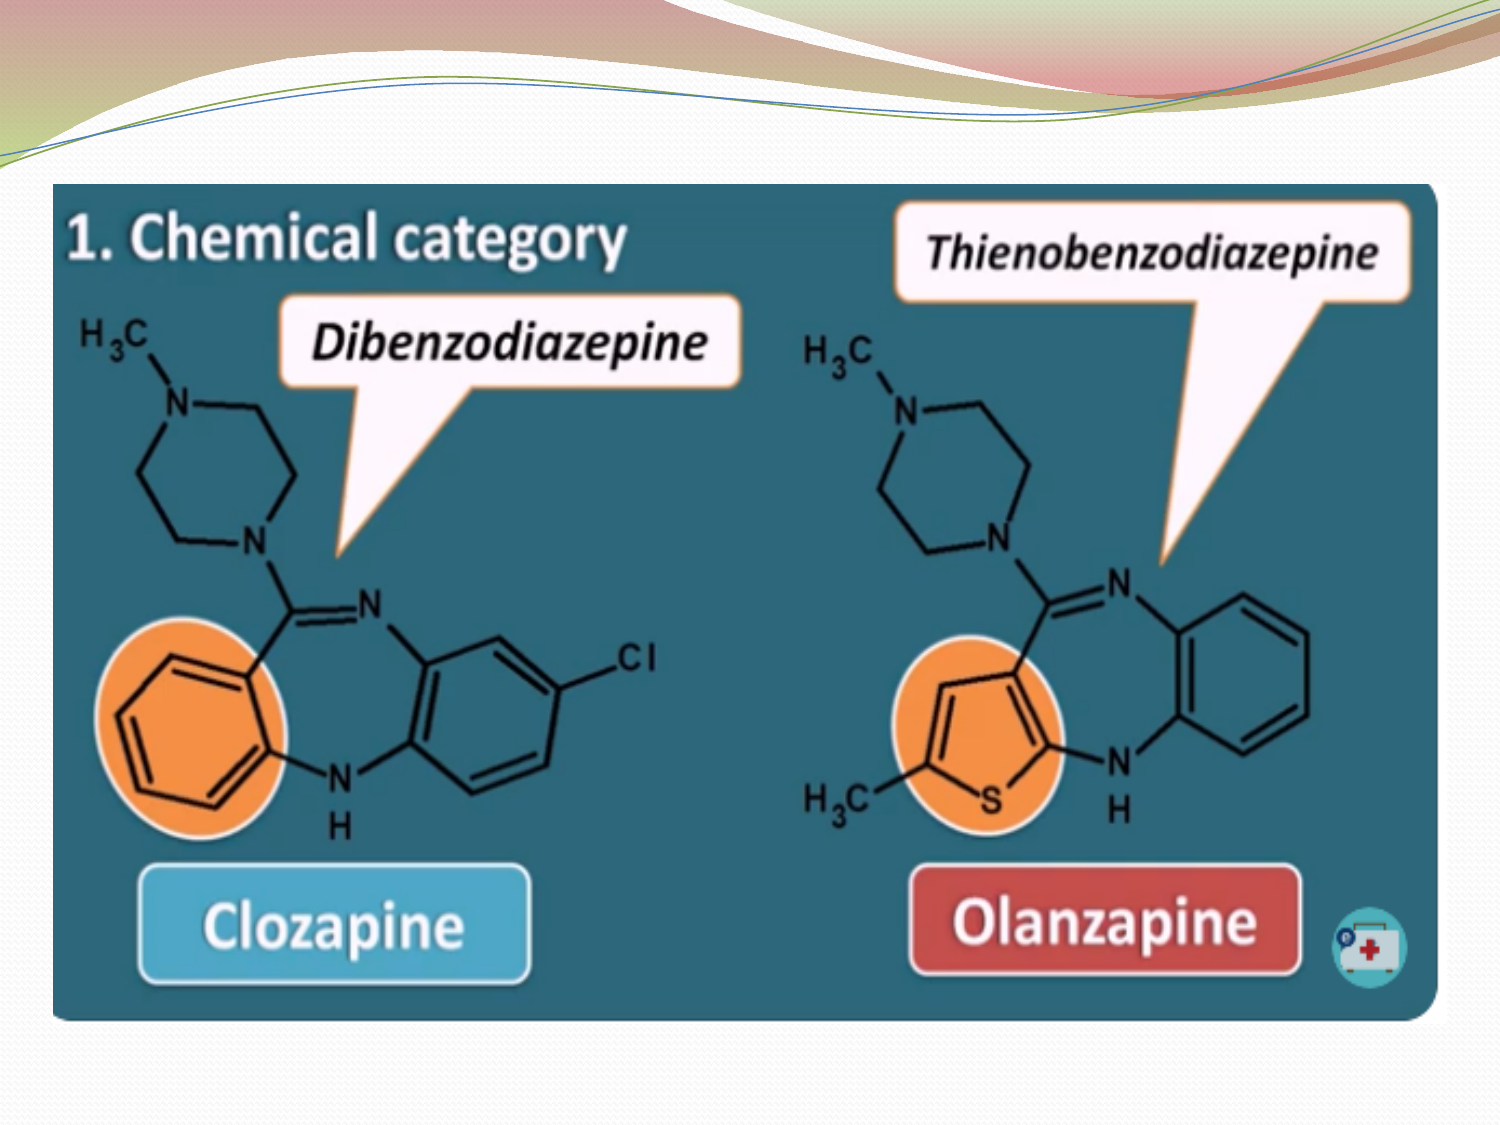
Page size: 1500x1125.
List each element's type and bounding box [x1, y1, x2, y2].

list [52, 184, 1448, 1024]
